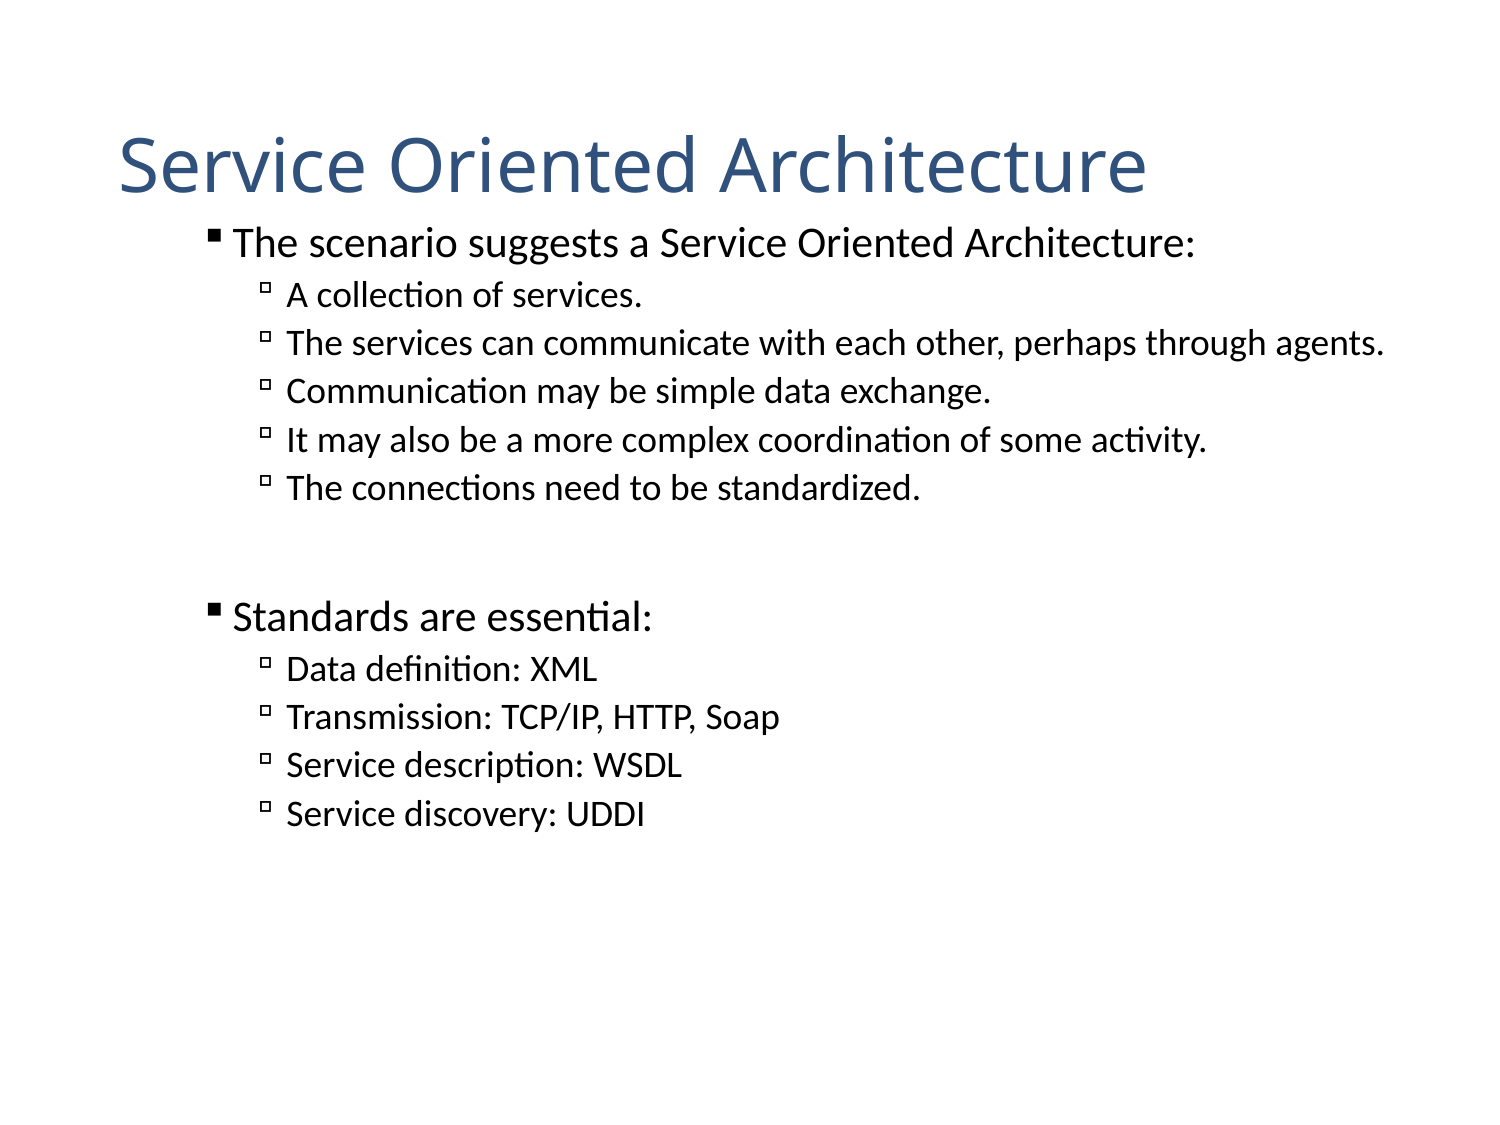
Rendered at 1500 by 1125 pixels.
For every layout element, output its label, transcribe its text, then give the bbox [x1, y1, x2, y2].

list The scenario suggests a Service Oriented Architecture: A collection of services. The services can communicate with each other, perhaps through agents. Communication may be simple data exchange. It may also be a more complex coordination of some activity. The connections need to be standardized. Standards are essential: Data definition: XML Transmission: TCP/IP, HTTP, Soap Service description: WSDL Service discovery: UDDI [150, 212, 1425, 1043]
title Service Oriented Architecture [103, 59, 1397, 278]
